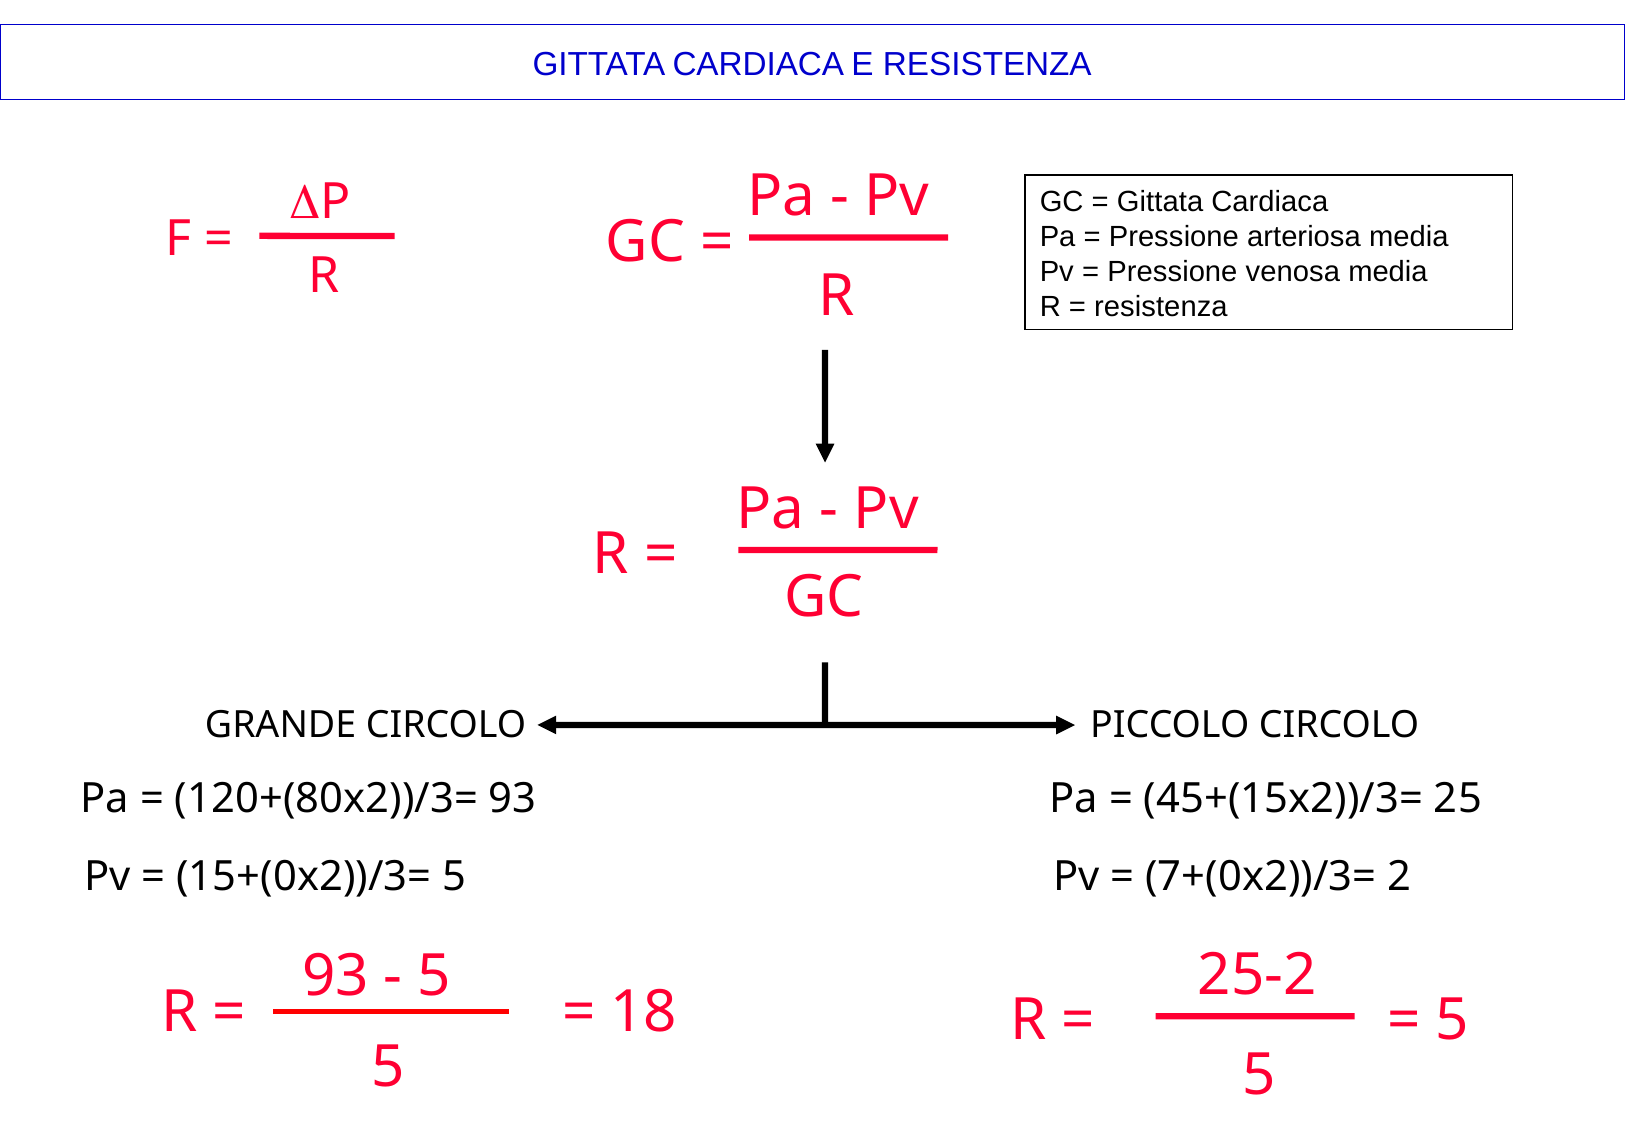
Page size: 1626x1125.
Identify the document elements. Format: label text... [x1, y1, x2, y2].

text_box Pa = (120+(80x2))/3= 93 [65, 763, 553, 829]
text_box = 18 [547, 965, 692, 1051]
text_box PICCOLO CIRCOLO [1075, 692, 1435, 753]
text_box [537, 718, 1075, 732]
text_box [574, 462, 940, 637]
title GITTATA CARDIACA E RESISTENZA [0, 24, 1625, 100]
text_box 93 - 5 [287, 930, 467, 1009]
text_box Pv = (7+(0x2))/3= 2 [1038, 841, 1427, 906]
text_box Pa = (45+(15x2))/3= 25 [1034, 763, 1498, 829]
text_box 25-2 [1183, 928, 1332, 1014]
text_box 5 [1227, 1028, 1291, 1114]
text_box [150, 160, 395, 311]
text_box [585, 149, 951, 336]
text_box GC = Gittata Cardiaca Pa = Pressione arteriosa media Pv = Pressione venosa media R = resistenza [1025, 174, 1513, 330]
text_box 5 [356, 1020, 420, 1106]
text_box = 5 [1372, 973, 1485, 1059]
text_box Pv = (15+(0x2))/3= 5 [69, 841, 482, 906]
text_box R = [995, 973, 1110, 1059]
text_box [818, 349, 832, 460]
text_box GRANDE CIRCOLO [190, 692, 542, 753]
text_box R = [146, 966, 261, 1051]
